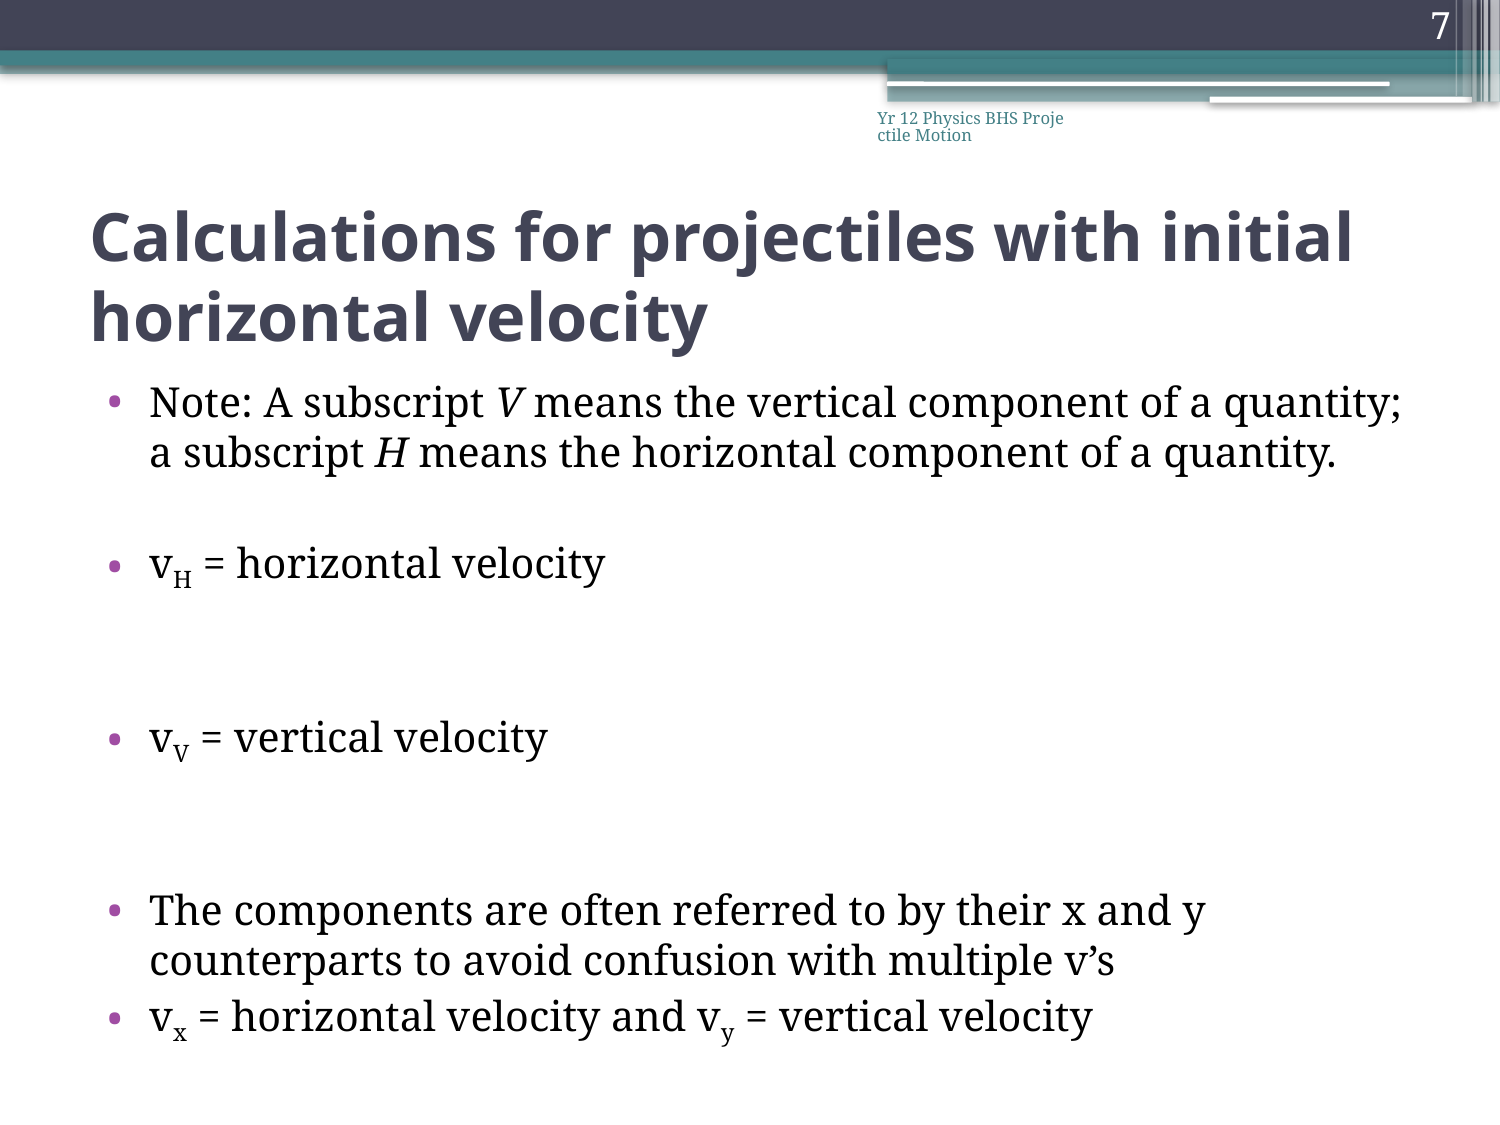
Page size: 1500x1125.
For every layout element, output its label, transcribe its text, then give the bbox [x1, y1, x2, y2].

footer Yr 12 Physics BHS Projectile Motion [862, 100, 1080, 176]
slide_number 7 [1341, 0, 1466, 61]
title Calculations for projectiles with initial horizontal velocity [75, 187, 1425, 363]
